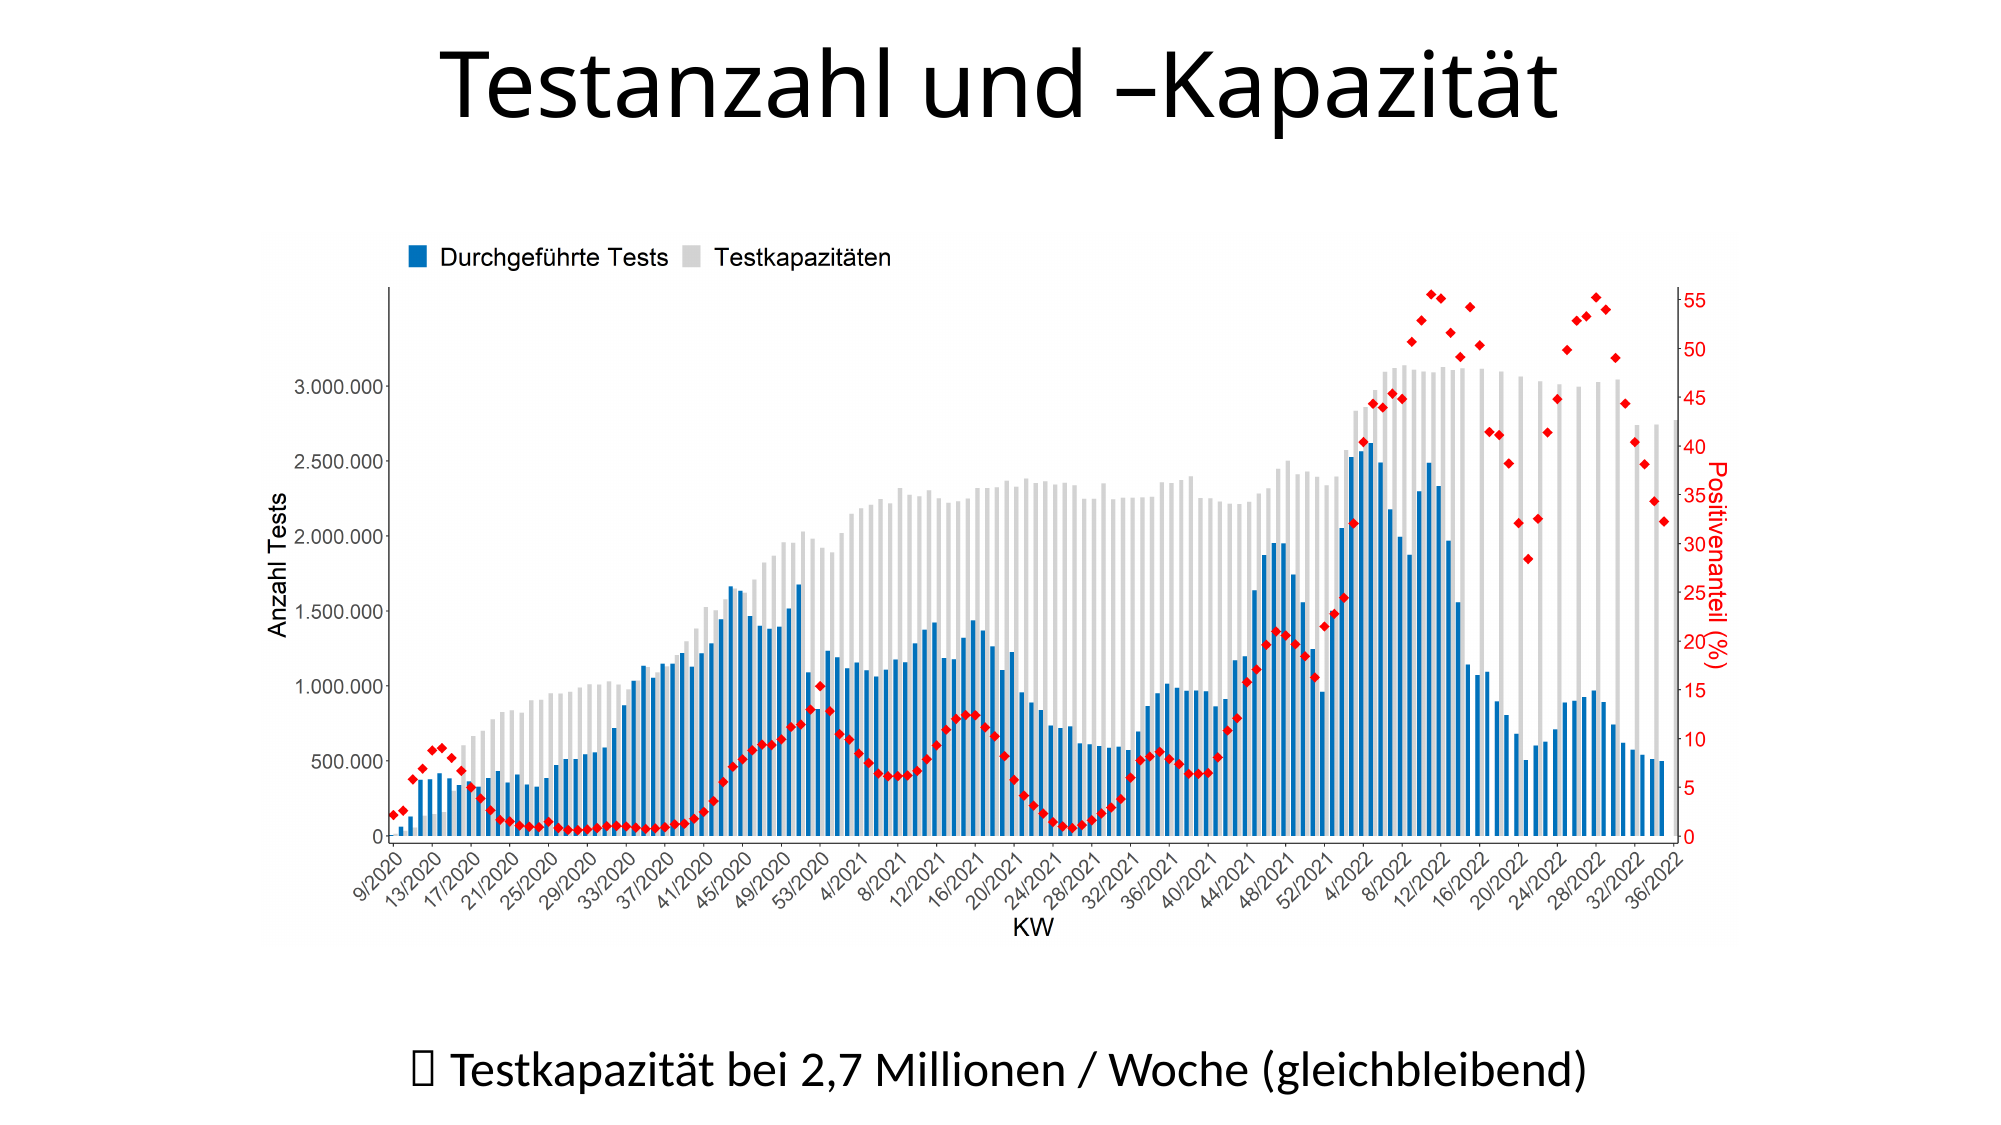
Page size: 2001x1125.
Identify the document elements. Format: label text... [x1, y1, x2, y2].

title Testanzahl und –Kapazität [137, 0, 1863, 197]
text_box  Testkapazität bei 2,7 Millionen / Woche (gleichbleibend) [394, 1029, 1604, 1104]
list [261, 232, 1739, 947]
